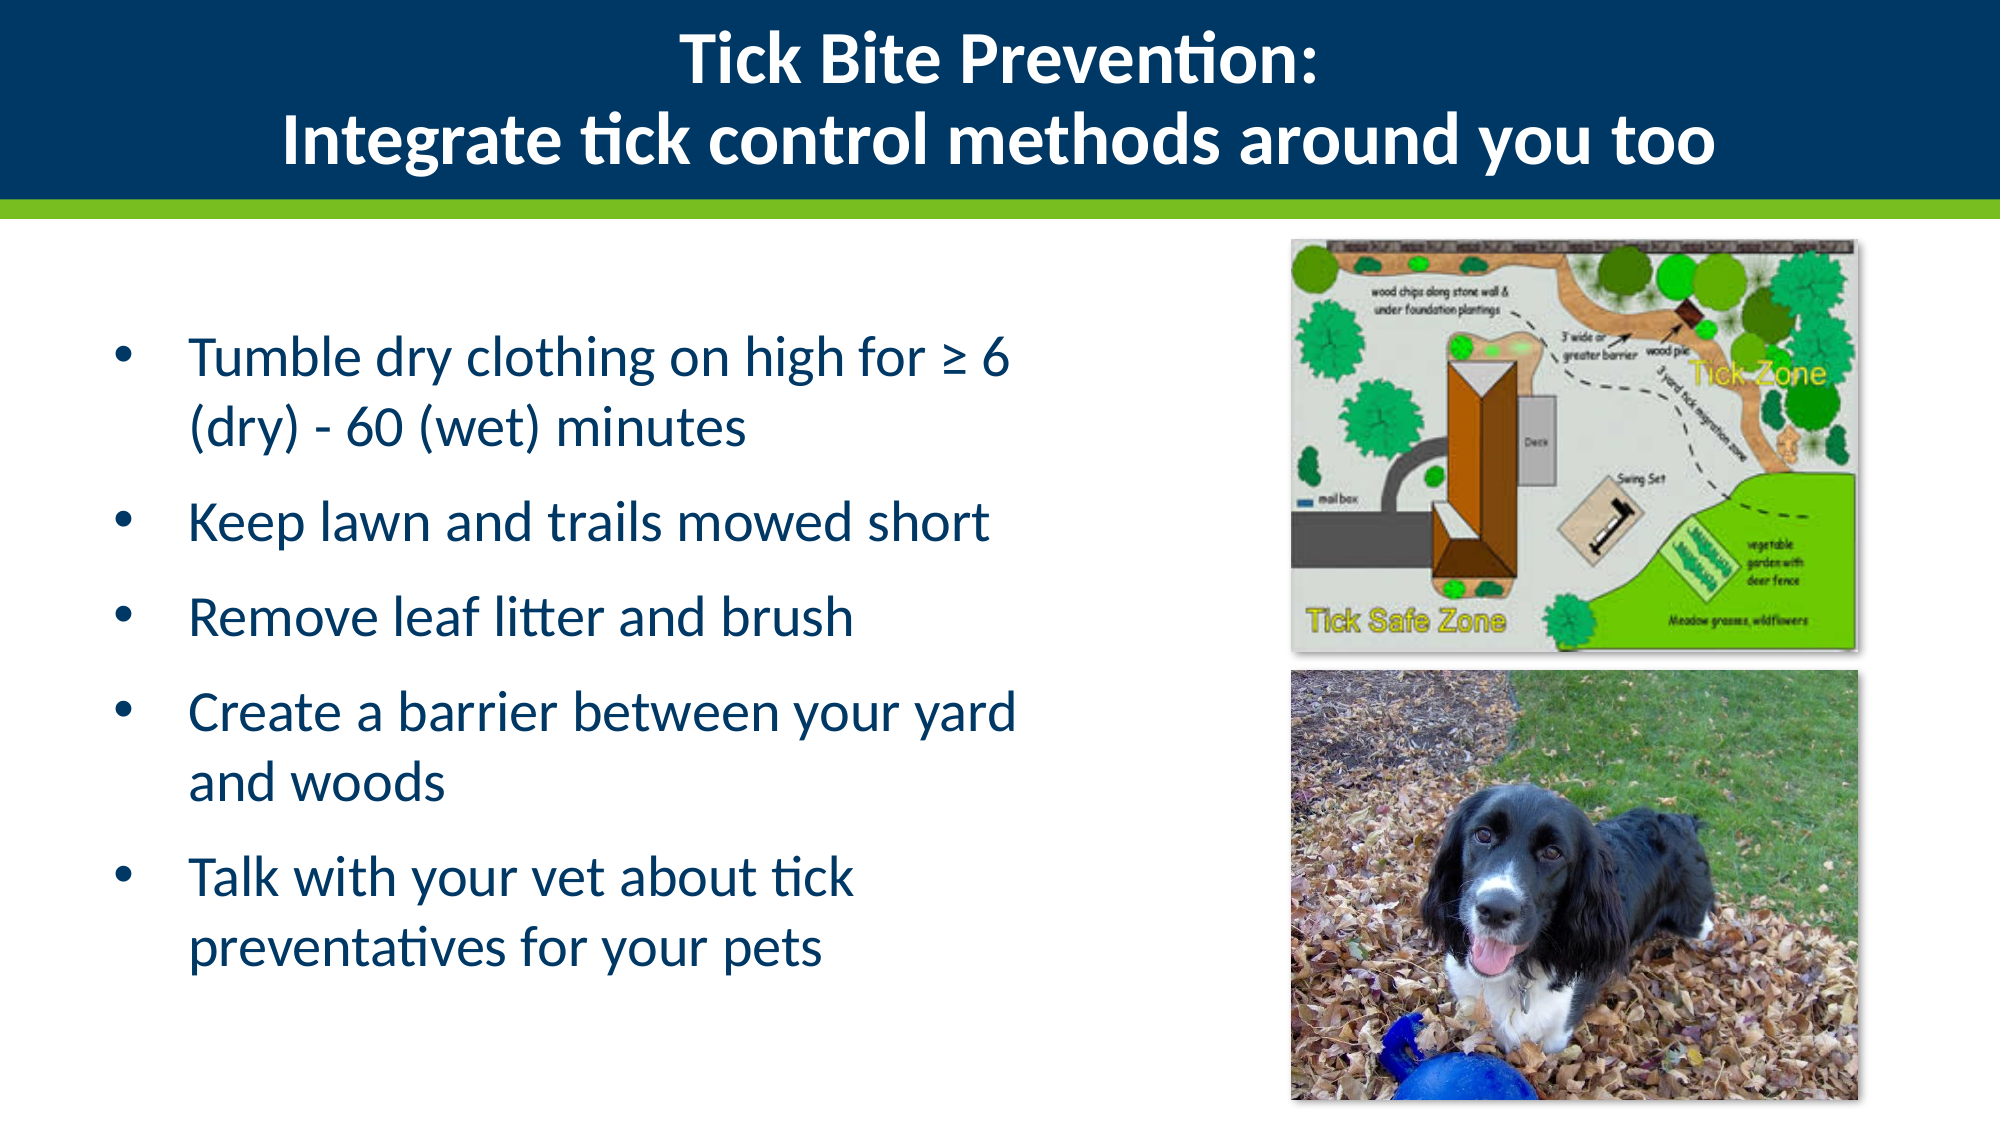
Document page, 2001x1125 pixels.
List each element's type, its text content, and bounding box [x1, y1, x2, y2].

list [1291, 670, 1858, 1100]
text_box Tumble dry clothing on high for ≥ 6 (dry) - 60 (wet) minutes Keep lawn and trails mowed short Remove leaf litter and brush Create a barrier between your yard and woods Talk with your vet about tick preventatives for your pets [98, 310, 1099, 986]
title Tick Bite Prevention: Integrate tick control methods around you too [98, 24, 1902, 175]
picture [1291, 239, 1858, 652]
